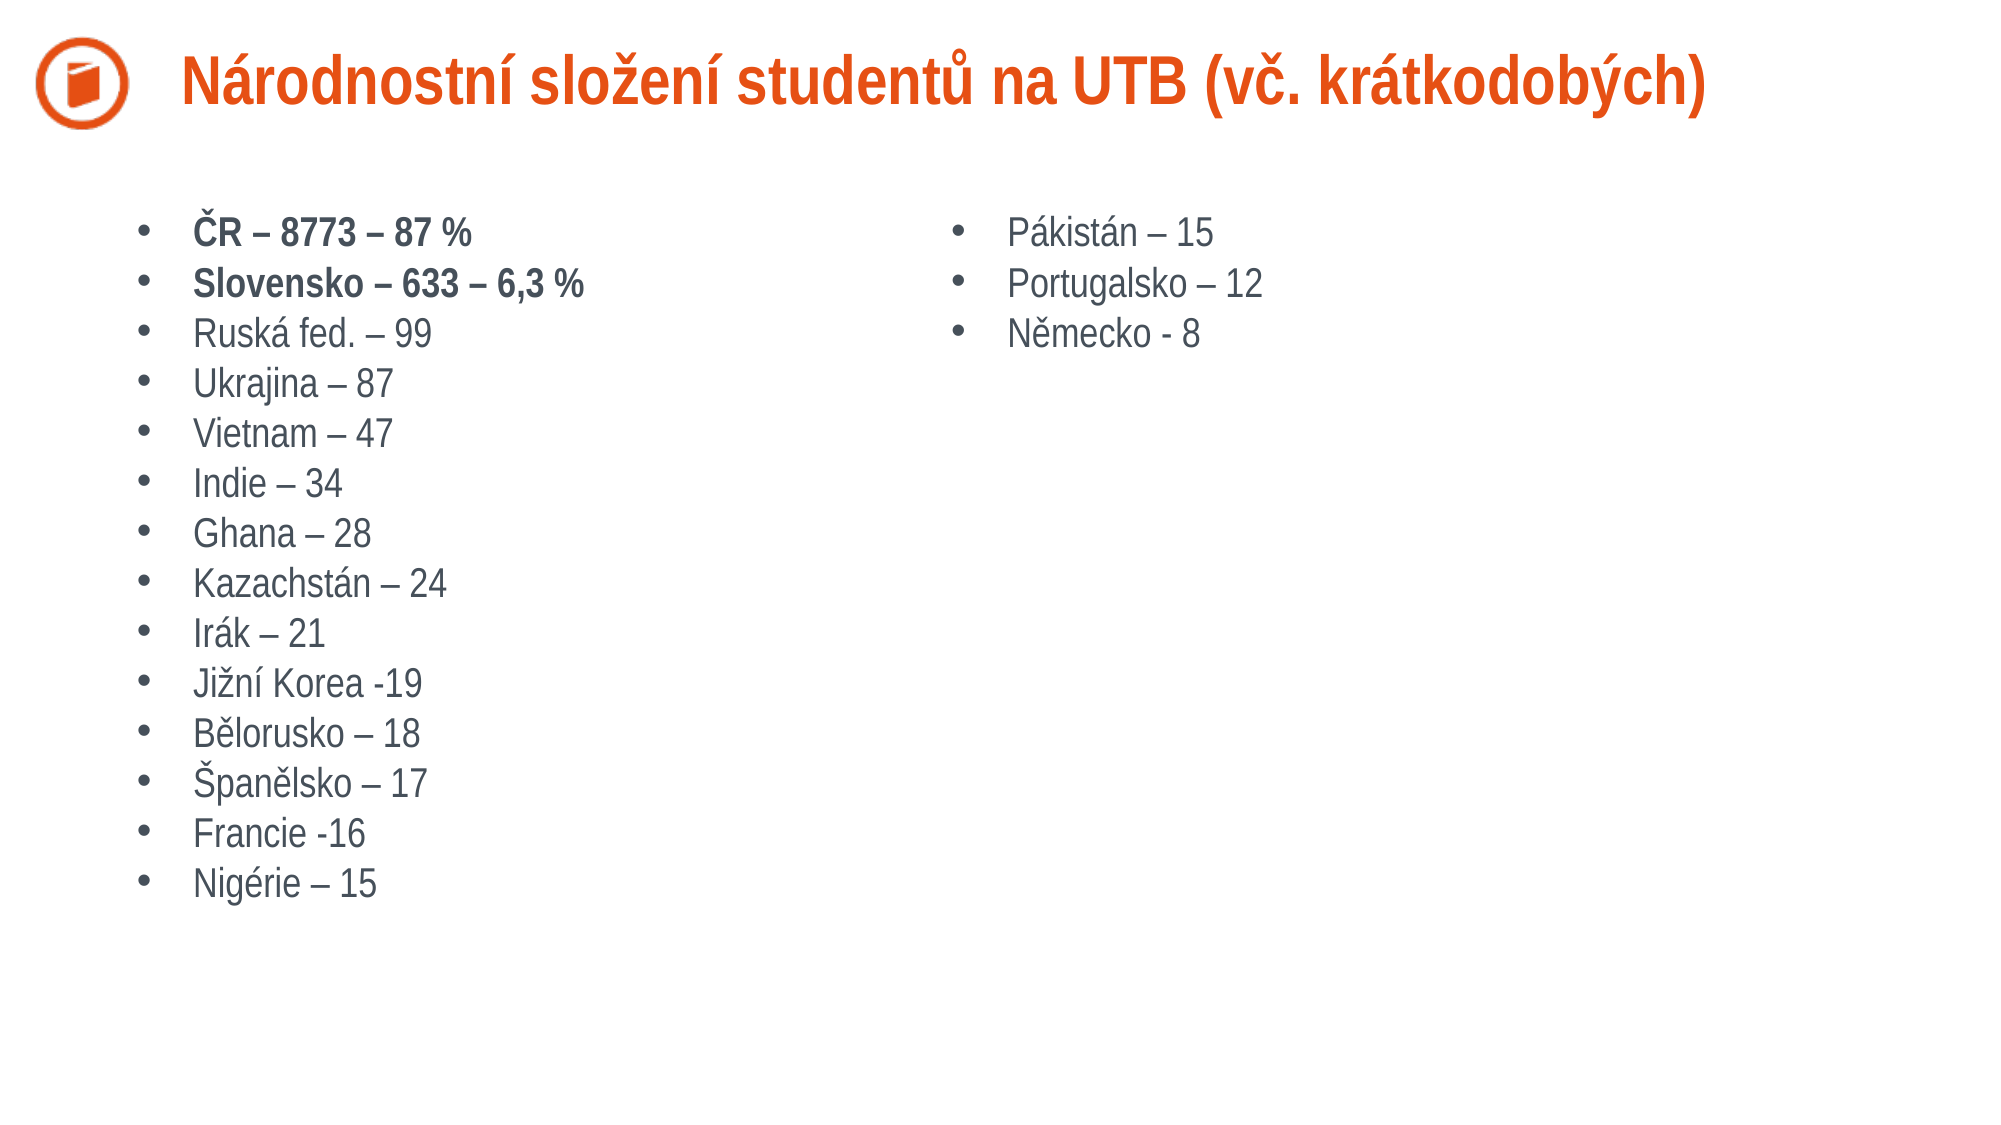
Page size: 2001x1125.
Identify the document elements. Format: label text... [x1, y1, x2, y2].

text_box Národnostní složení studentů na UTB (vč. krátkodobých) [166, 11, 1970, 153]
picture [30, 35, 136, 136]
text_box ČR – 8773 – 87 % Slovensko – 633 – 6,3 % Ruská fed. – 99 Ukrajina – 87 Vietnam – 47 Indie – 34 Ghana – 28 Kazachstán – 24 Irák – 21 Jižní Korea -19 Bělorusko – 18 Španělsko – 17 Francie -16 Nigérie – 15 Pákistán – 15 Portugalsko – 12 Německo - 8 [122, 197, 1780, 924]
